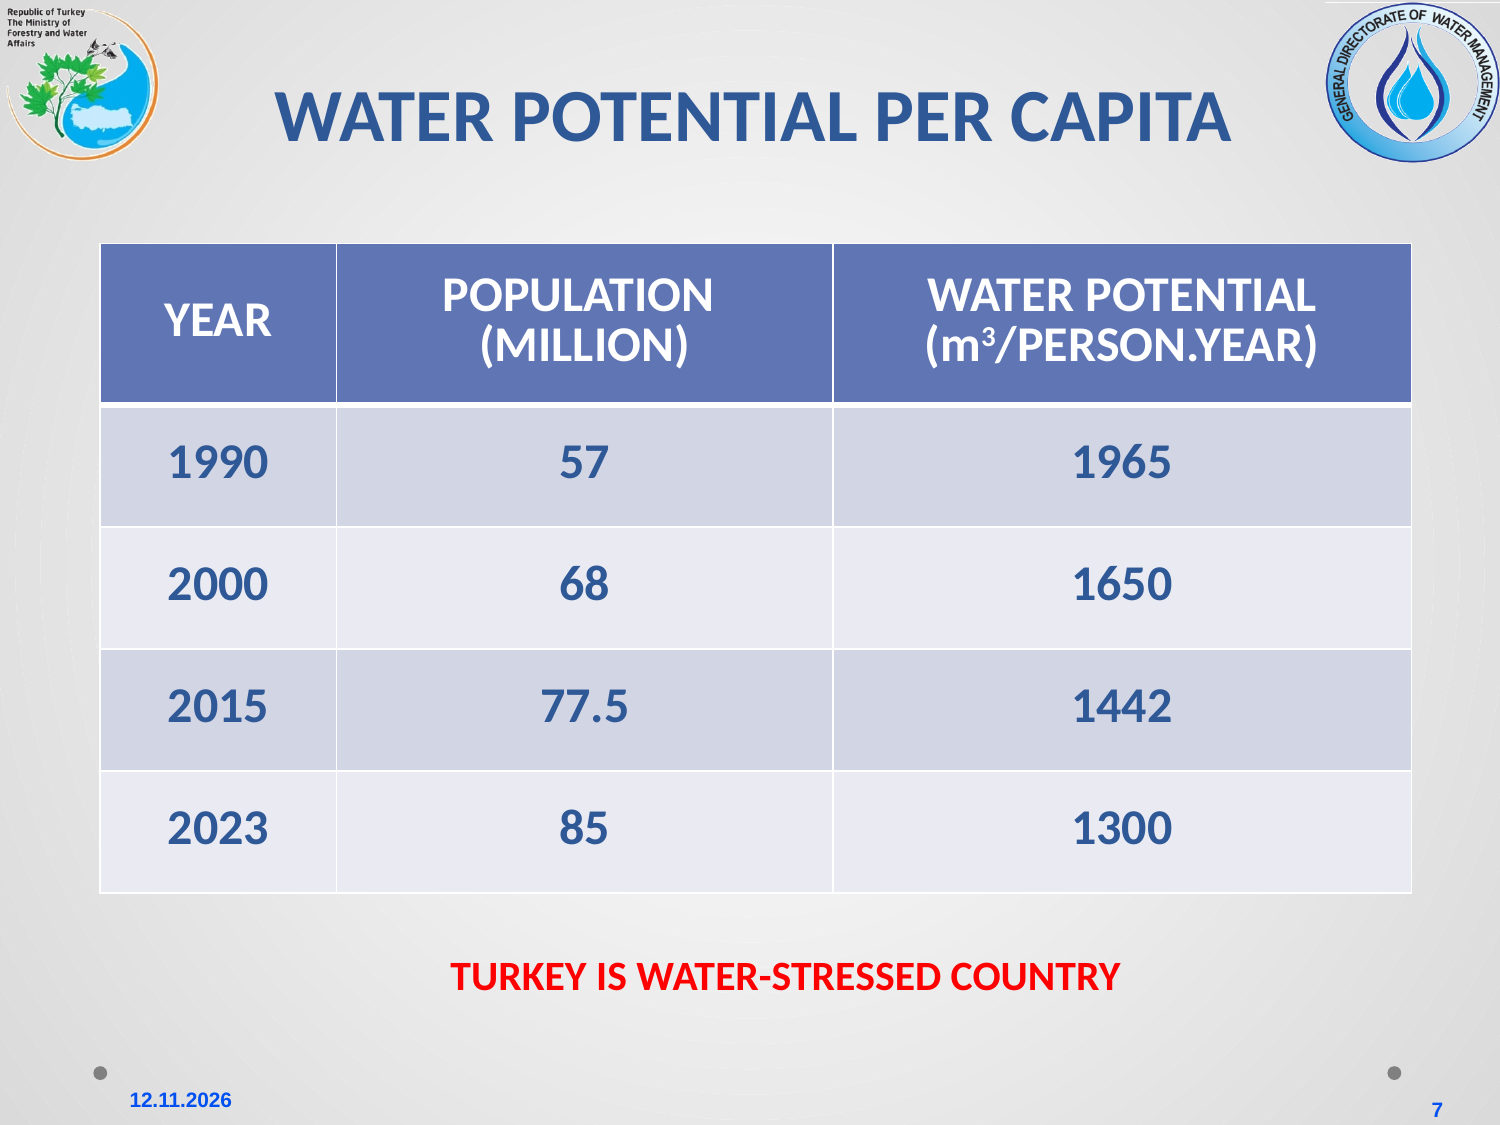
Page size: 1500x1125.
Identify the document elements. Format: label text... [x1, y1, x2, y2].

table_cell 1442 [834, 650, 1411, 770]
table_cell 77.5 [337, 650, 832, 770]
table_header YEAR [101, 244, 336, 402]
table_cell 1650 [834, 528, 1411, 648]
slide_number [5, 1069, 356, 1125]
picture [1325, 2, 1500, 163]
table_header WATER POTENTIAL (m3/PERSON.YEAR) [834, 244, 1411, 402]
table_cell 57 [337, 408, 832, 526]
table_header POPULATION (MILLION) [337, 244, 832, 402]
table_cell 2015 [101, 650, 336, 770]
table_cell 1990 [101, 408, 336, 526]
text_box TURKEY IS WATER-STRESSED COUNTRY [230, 905, 1341, 999]
table_cell 68 [337, 528, 832, 648]
title WATER POTENTIAL PER CAPITA [199, 70, 1310, 165]
picture [0, 4, 163, 163]
slide_number 7 [1374, 1062, 1500, 1123]
table_cell 2000 [101, 528, 336, 648]
table_cell 2023 [101, 772, 336, 892]
table_cell 1965 [834, 408, 1411, 526]
table_cell 85 [337, 772, 832, 892]
table_cell 1300 [834, 772, 1411, 892]
